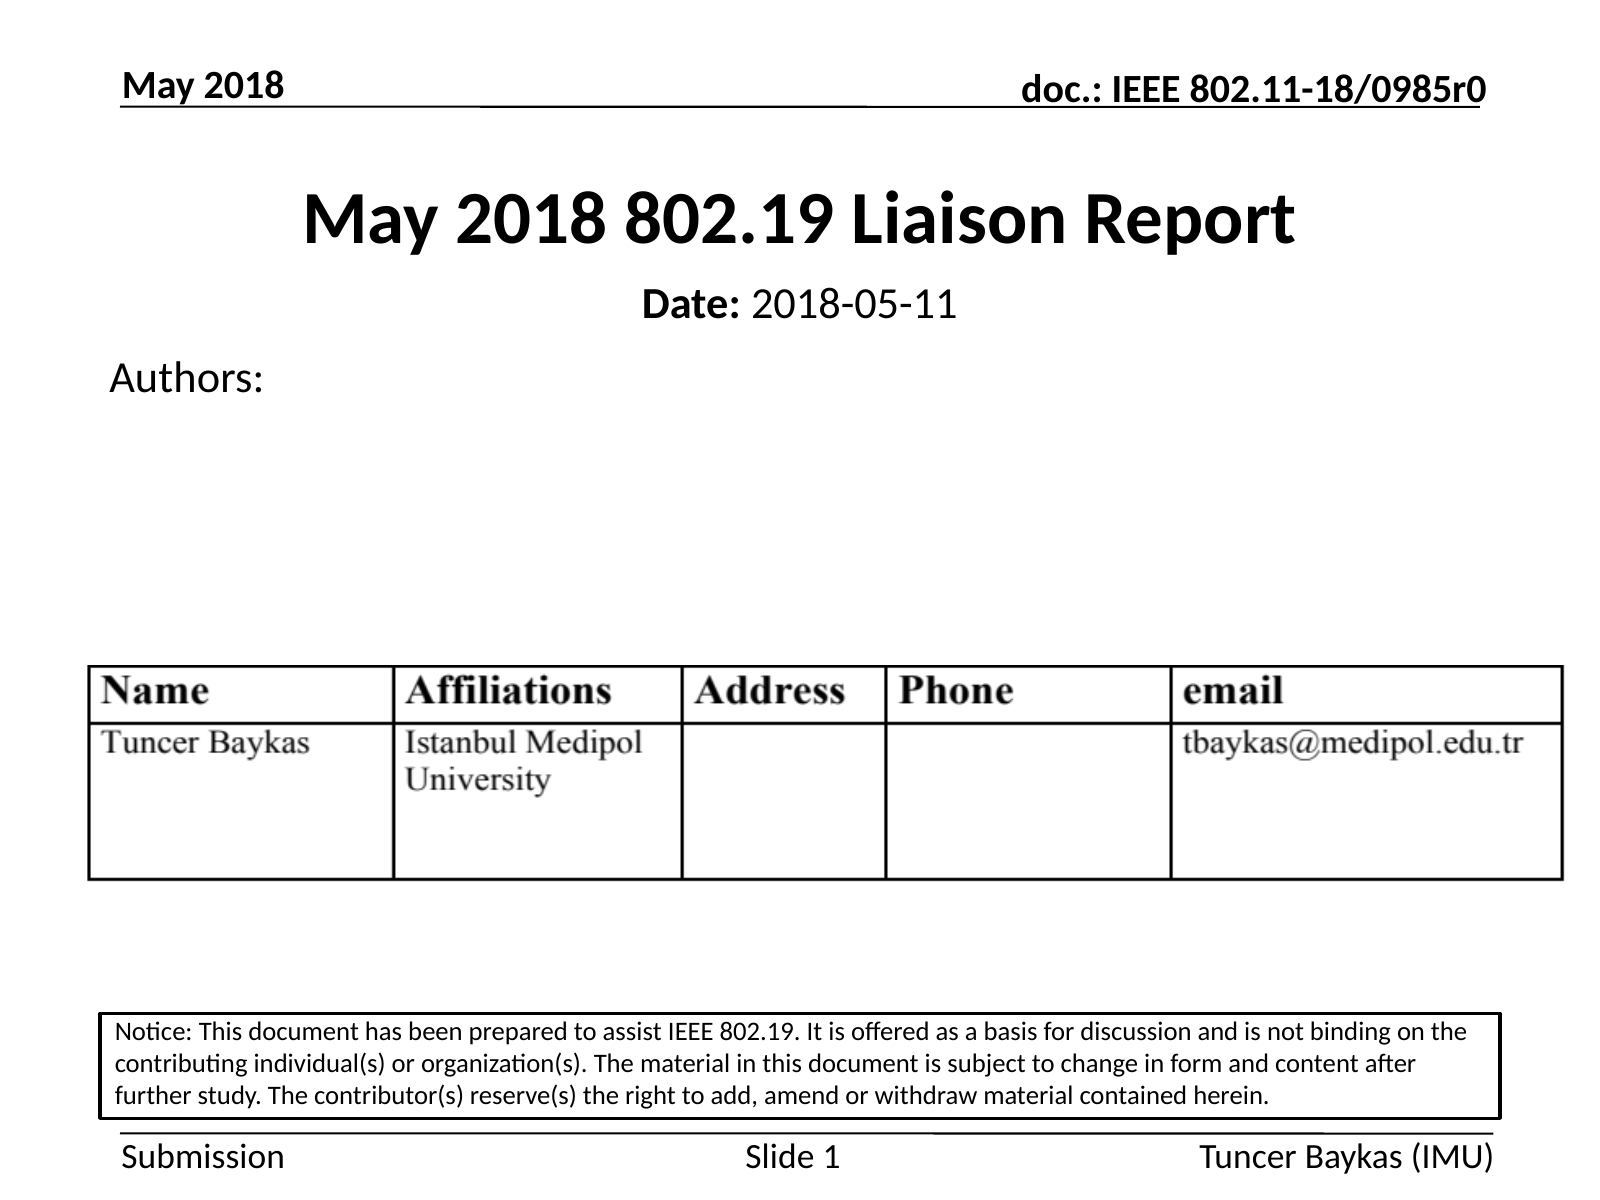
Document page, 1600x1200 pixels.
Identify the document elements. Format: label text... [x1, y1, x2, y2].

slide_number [121, 58, 526, 107]
text_box Authors: [93, 339, 347, 407]
footer Tuncer Baykas (IMU) [937, 1132, 1495, 1174]
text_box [99, 1006, 1501, 1121]
list Date: 2018-05-11 [119, 266, 1481, 337]
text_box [73, 664, 1584, 924]
title May 2018 802.19 Liaison Report [119, 119, 1481, 266]
slide_number Slide 1 [733, 1132, 854, 1197]
